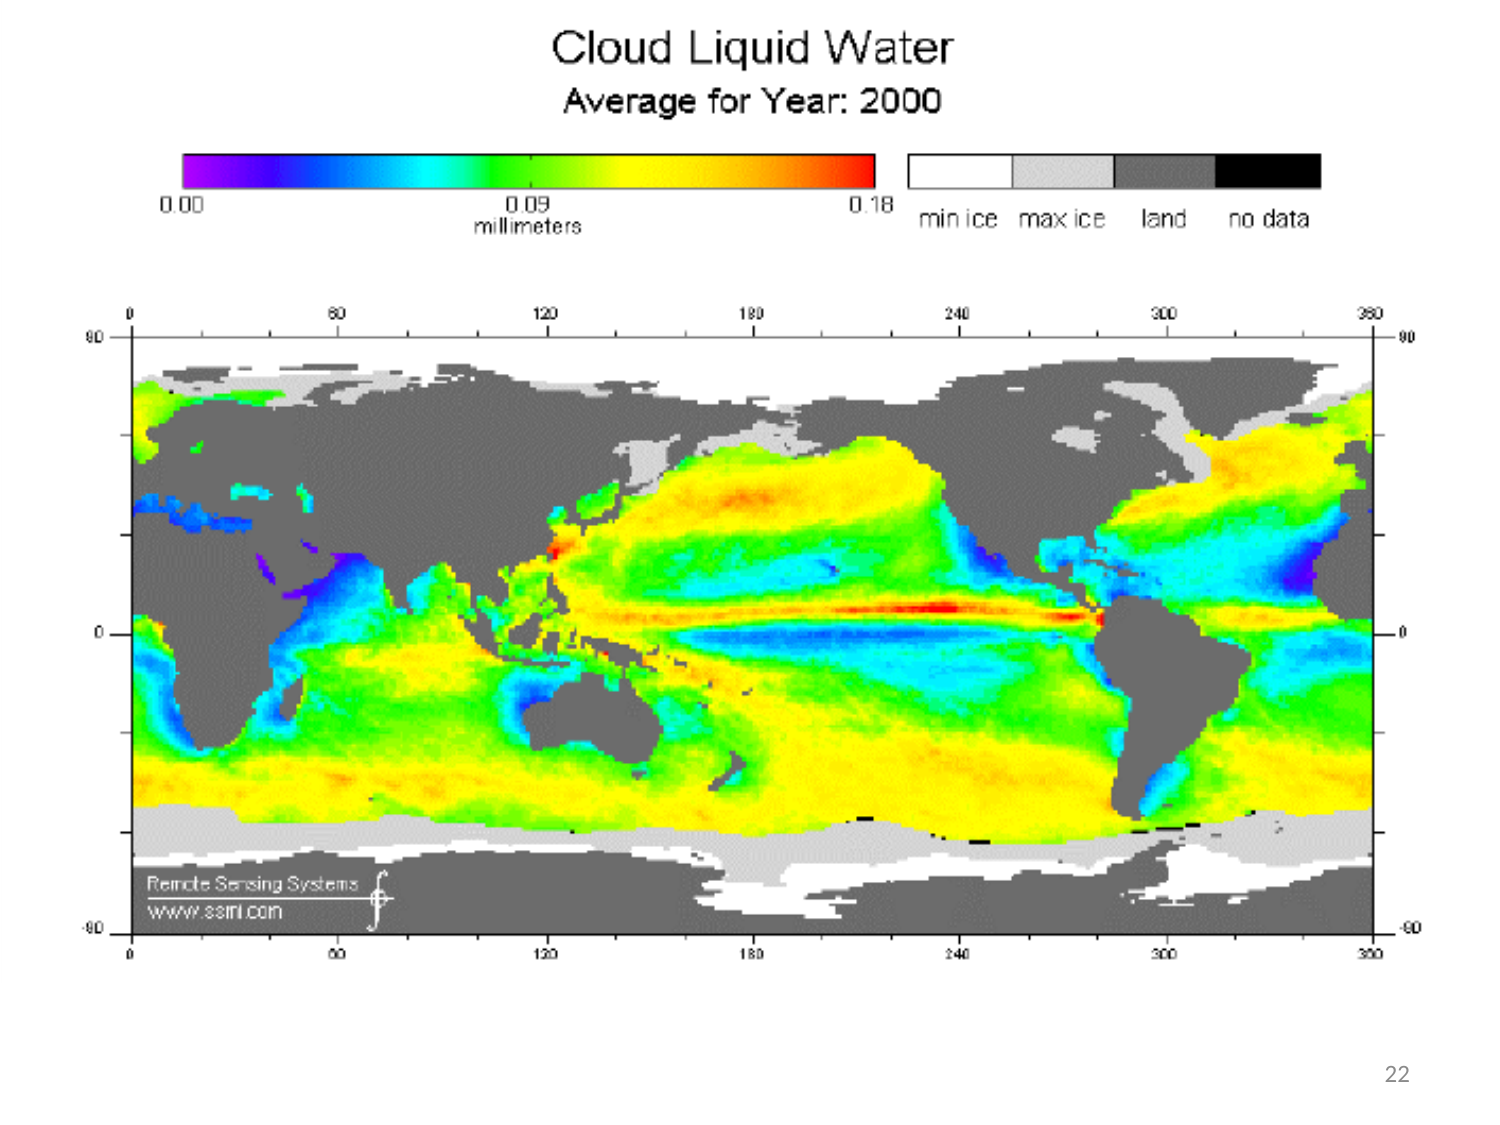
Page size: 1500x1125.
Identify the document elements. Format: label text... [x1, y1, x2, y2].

slide_number 22 [1074, 1042, 1425, 1103]
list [0, 0, 1500, 983]
